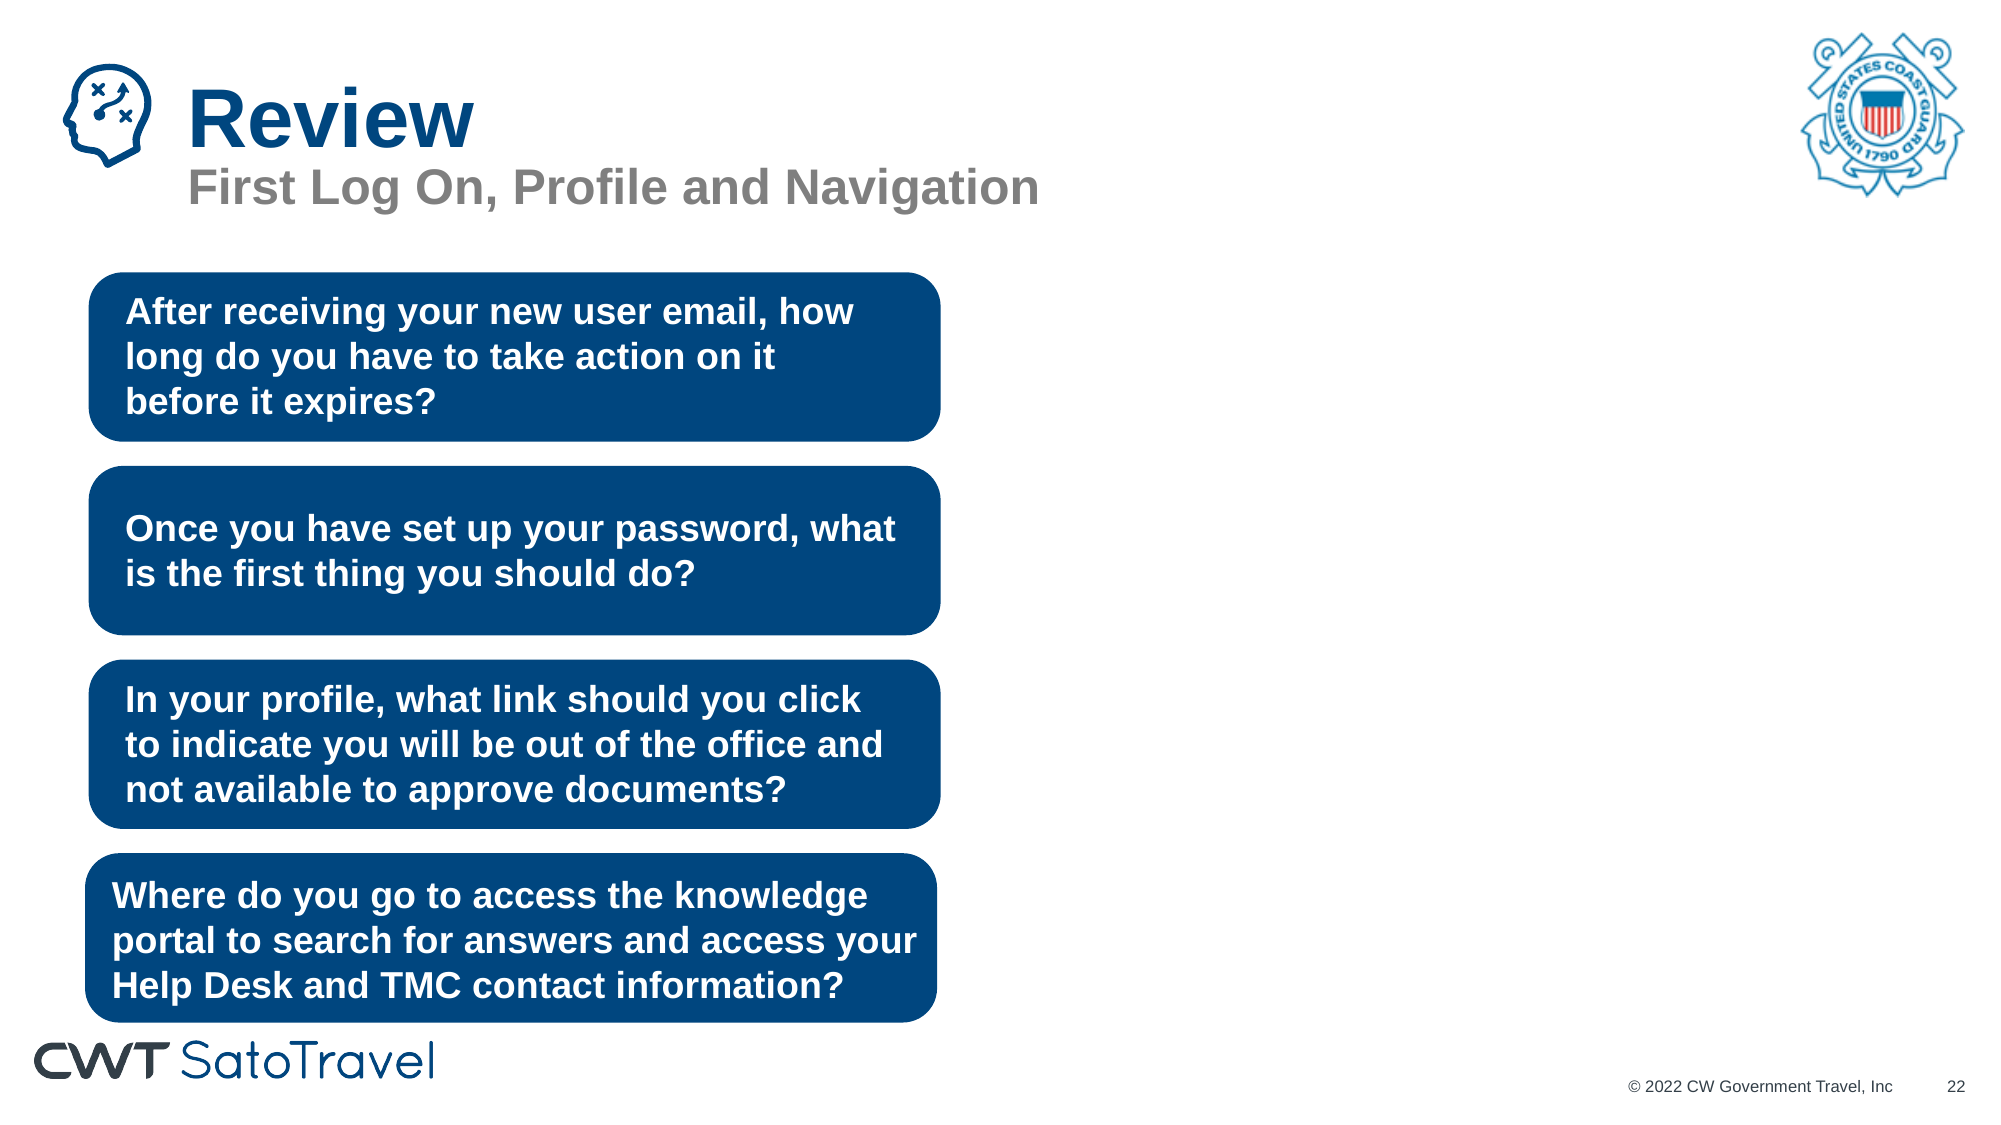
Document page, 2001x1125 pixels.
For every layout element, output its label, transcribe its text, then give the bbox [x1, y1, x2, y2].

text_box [85, 270, 1915, 1023]
slide_number 21 [1931, 1075, 1966, 1098]
title Review First Log On, Profile and Navigation [187, 79, 1918, 218]
footer © 2022 CW Government Travel, Inc [1257, 1075, 1918, 1098]
picture [34, 1040, 433, 1079]
picture [1800, 32, 1965, 198]
